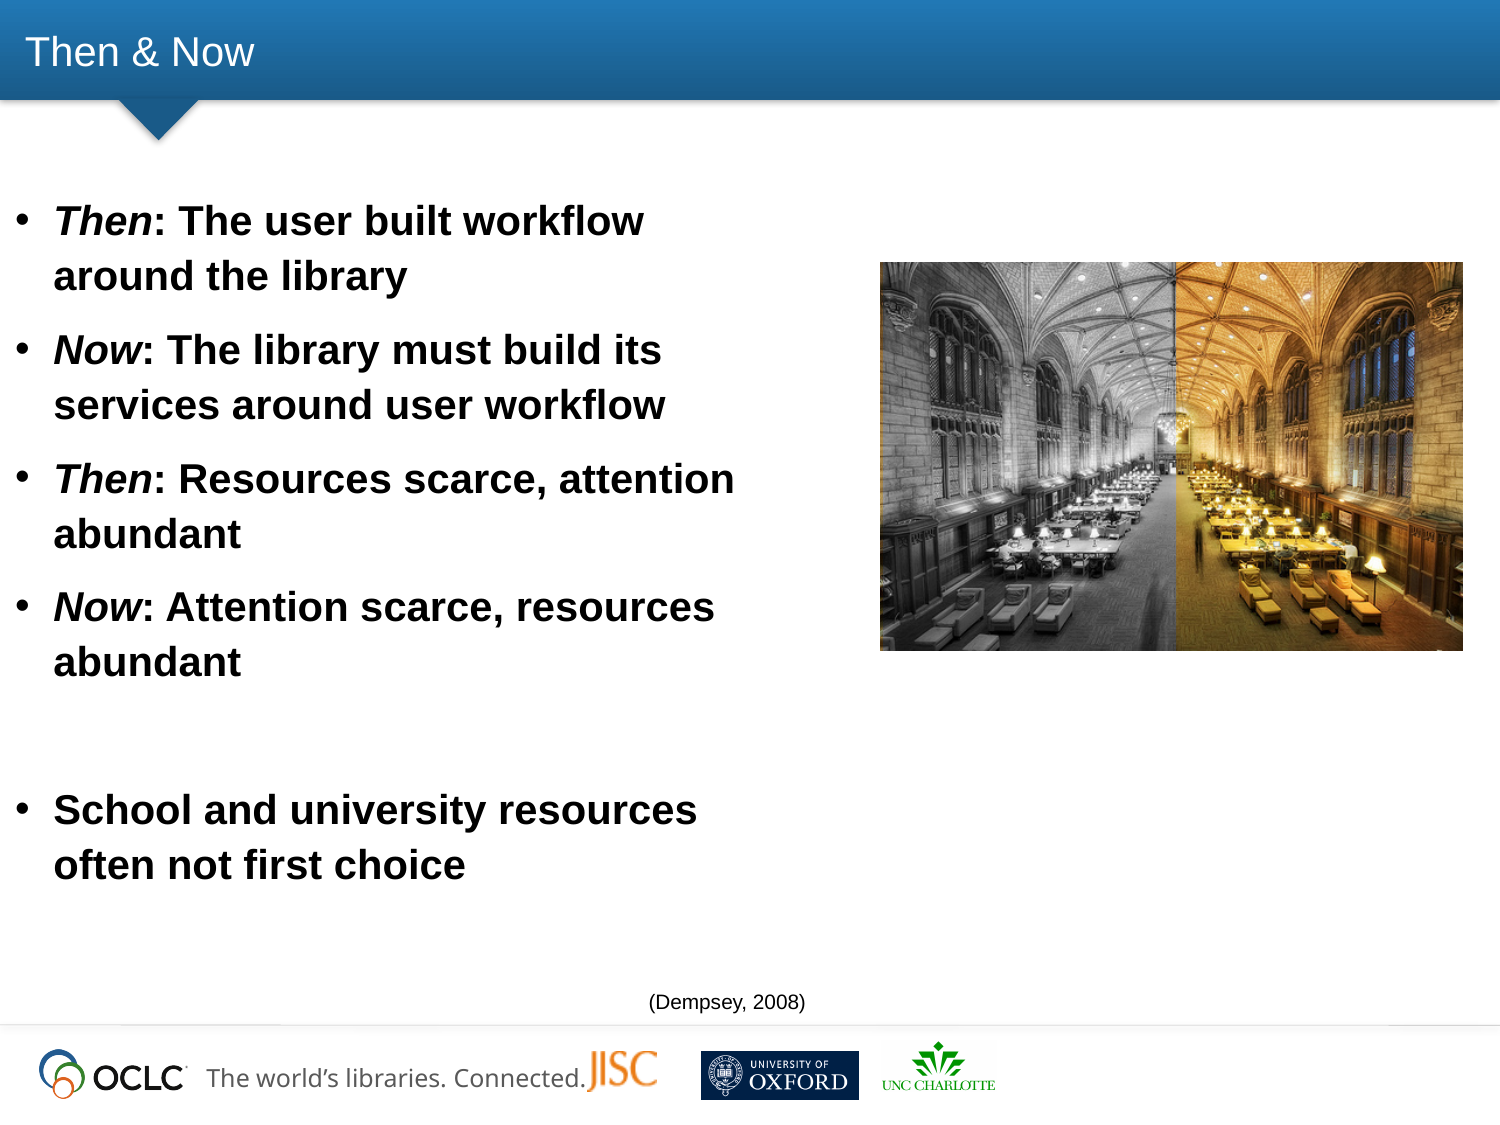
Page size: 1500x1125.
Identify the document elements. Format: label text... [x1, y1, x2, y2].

text_box (Dempsey, 2008) [560, 981, 894, 1021]
title Then & Now [24, 0, 1425, 100]
picture [701, 1051, 859, 1100]
picture [587, 1051, 657, 1092]
picture [881, 1040, 997, 1092]
list Then: The user built workflow around the library Now: The library must build its services around user workflow Then: Resources scarce, attention abundant Now: Attention scarce, resources abundant School and university resources often not first choice [0, 254, 806, 975]
picture [39, 1049, 188, 1099]
picture [880, 262, 1463, 651]
